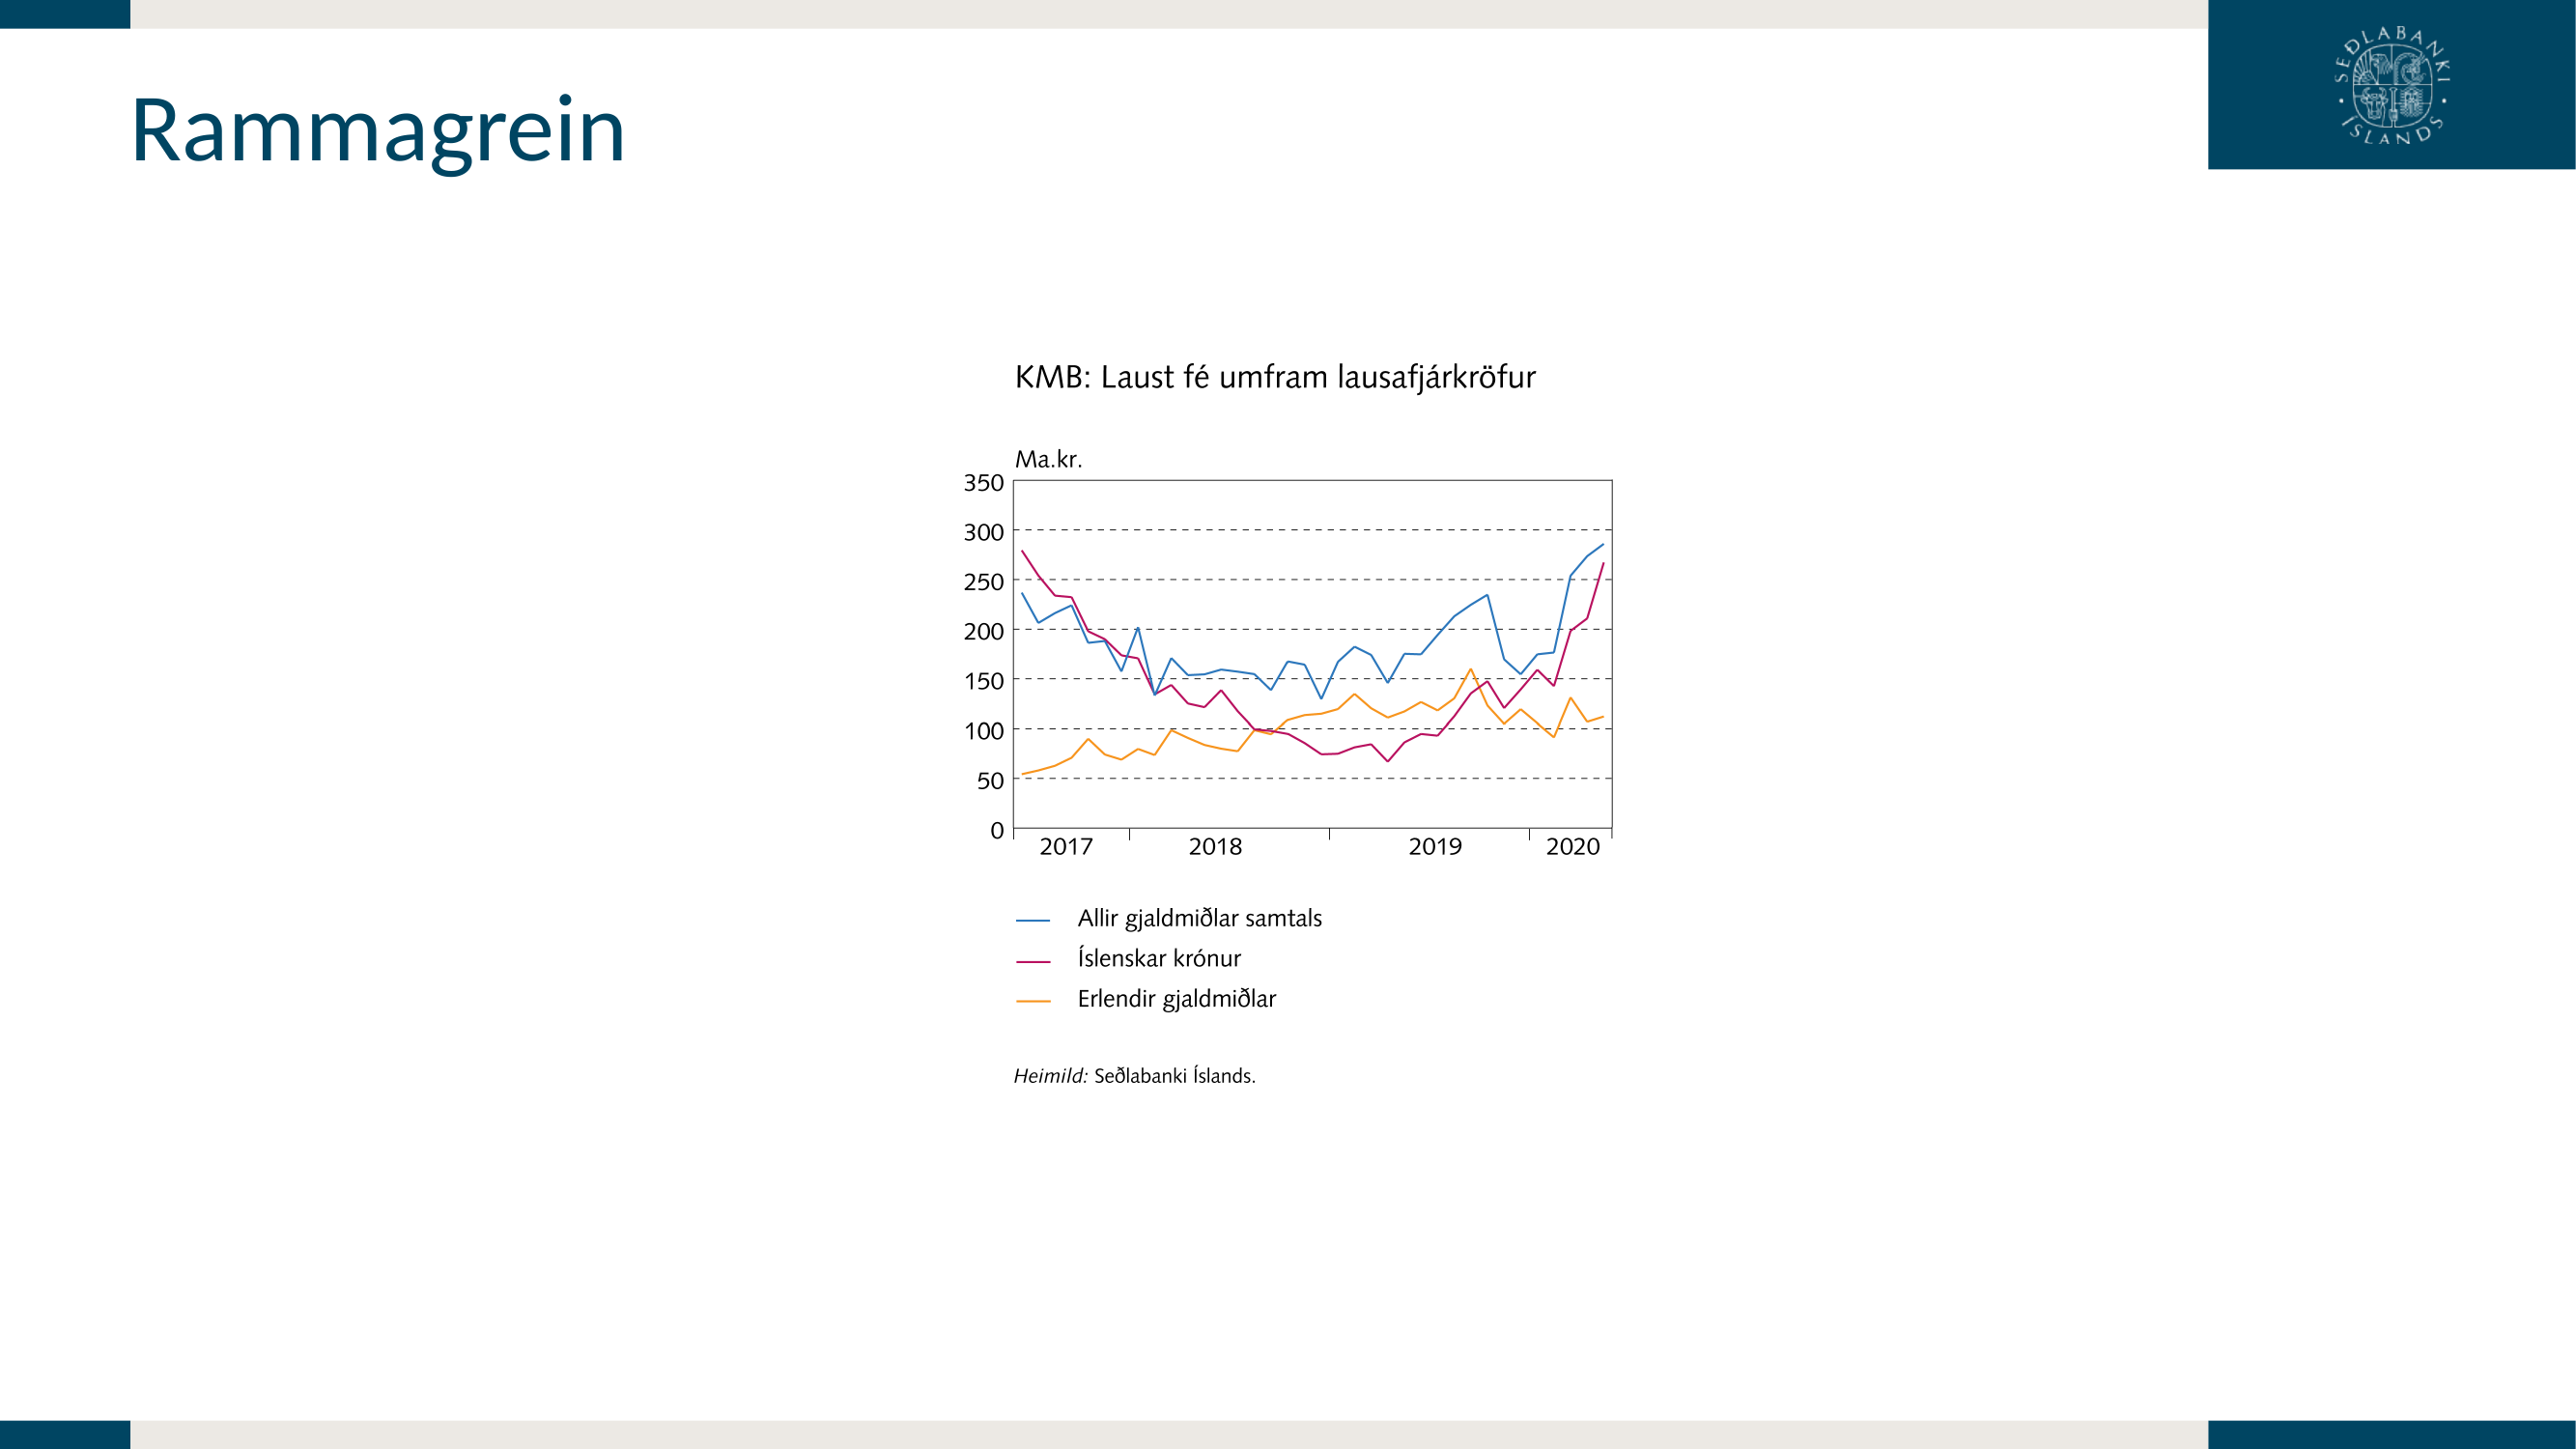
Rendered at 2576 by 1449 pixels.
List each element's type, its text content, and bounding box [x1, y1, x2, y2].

picture [963, 360, 1613, 1089]
title Rammagrein [129, 86, 2178, 290]
